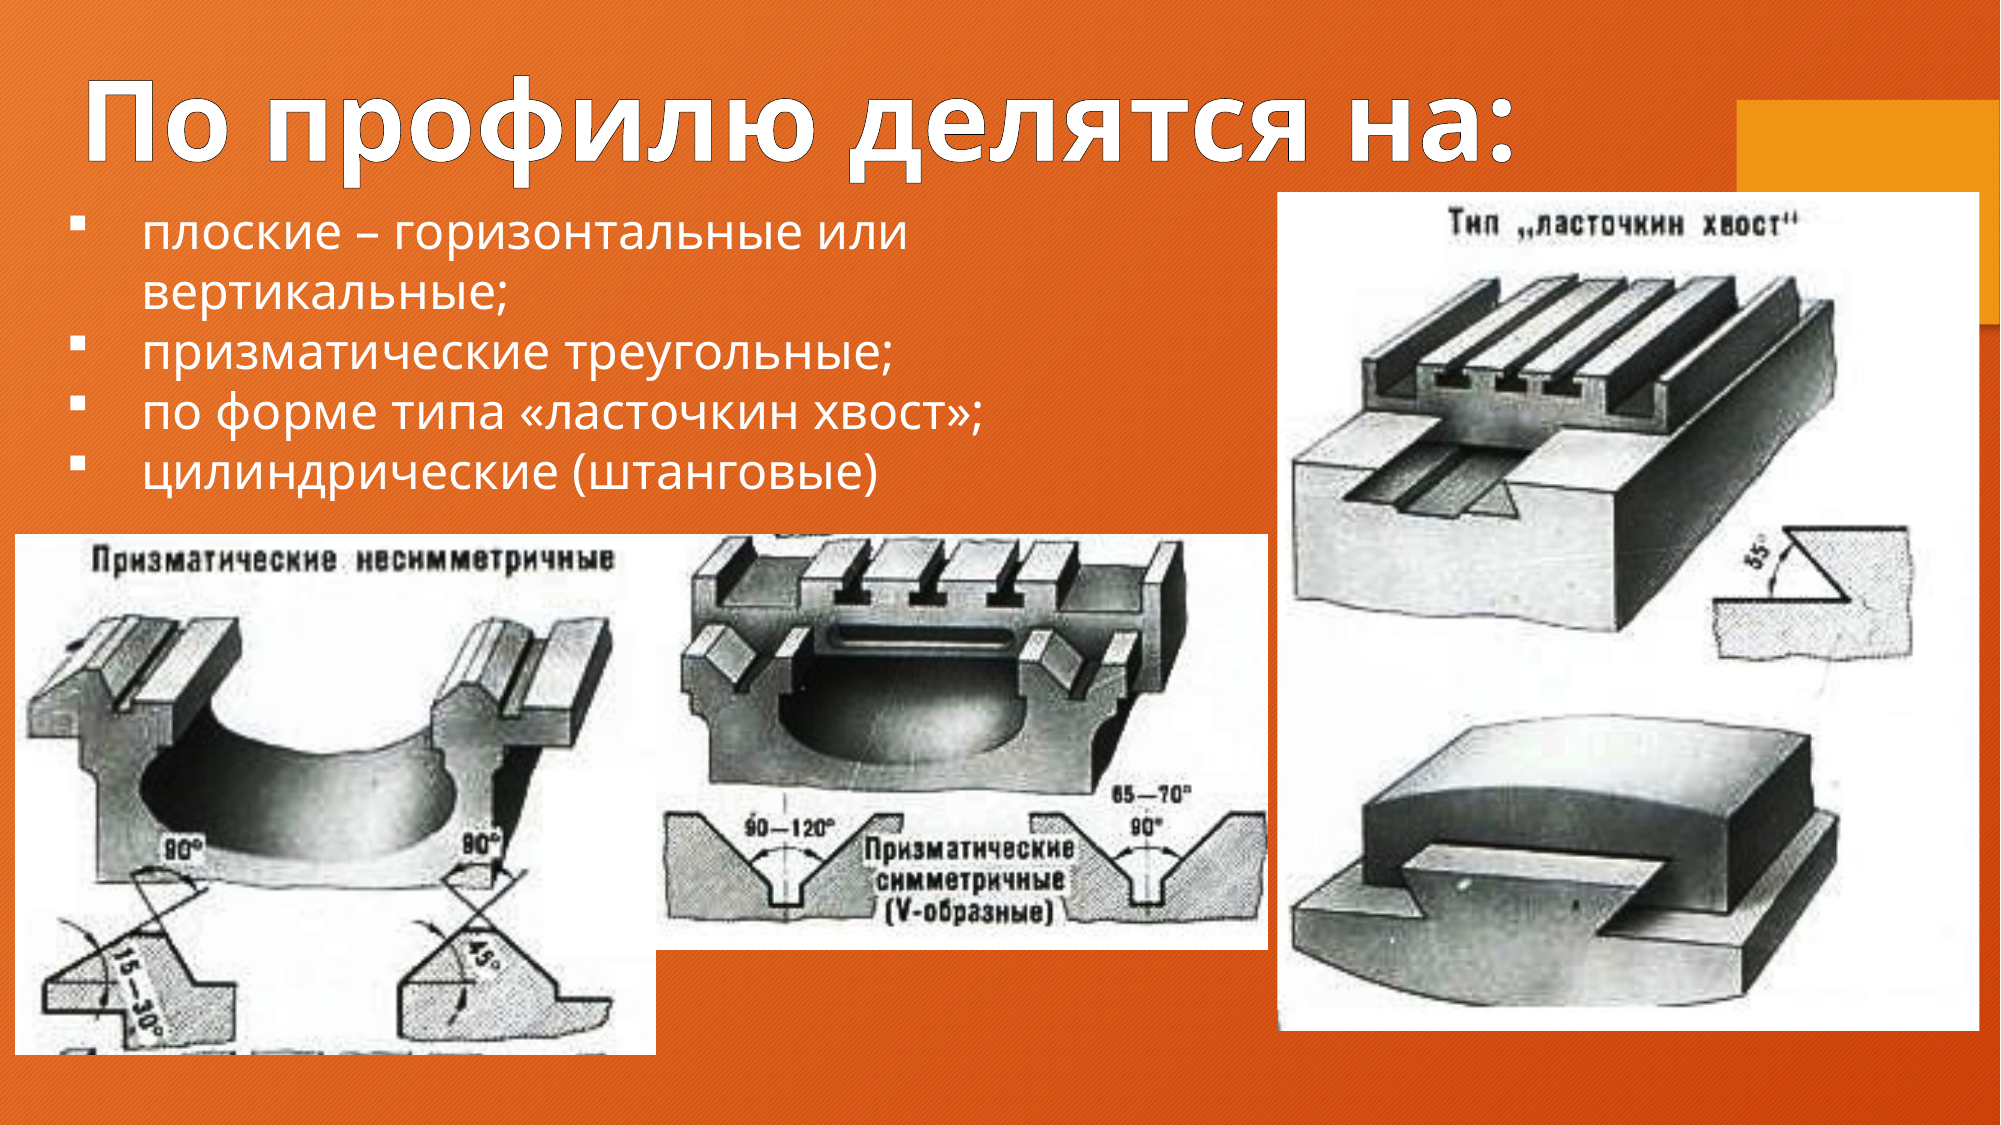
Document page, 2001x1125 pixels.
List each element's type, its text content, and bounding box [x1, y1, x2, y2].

picture [14, 533, 1269, 1055]
text_box плоские – горизонтальные или вертикальные; призматические треугольные; по форме типа «ласточкин хвост»; цилиндрические (штанговые) [51, 192, 1177, 508]
text_box По профилю делятся на: [63, 40, 1534, 191]
picture [1277, 192, 2000, 1031]
